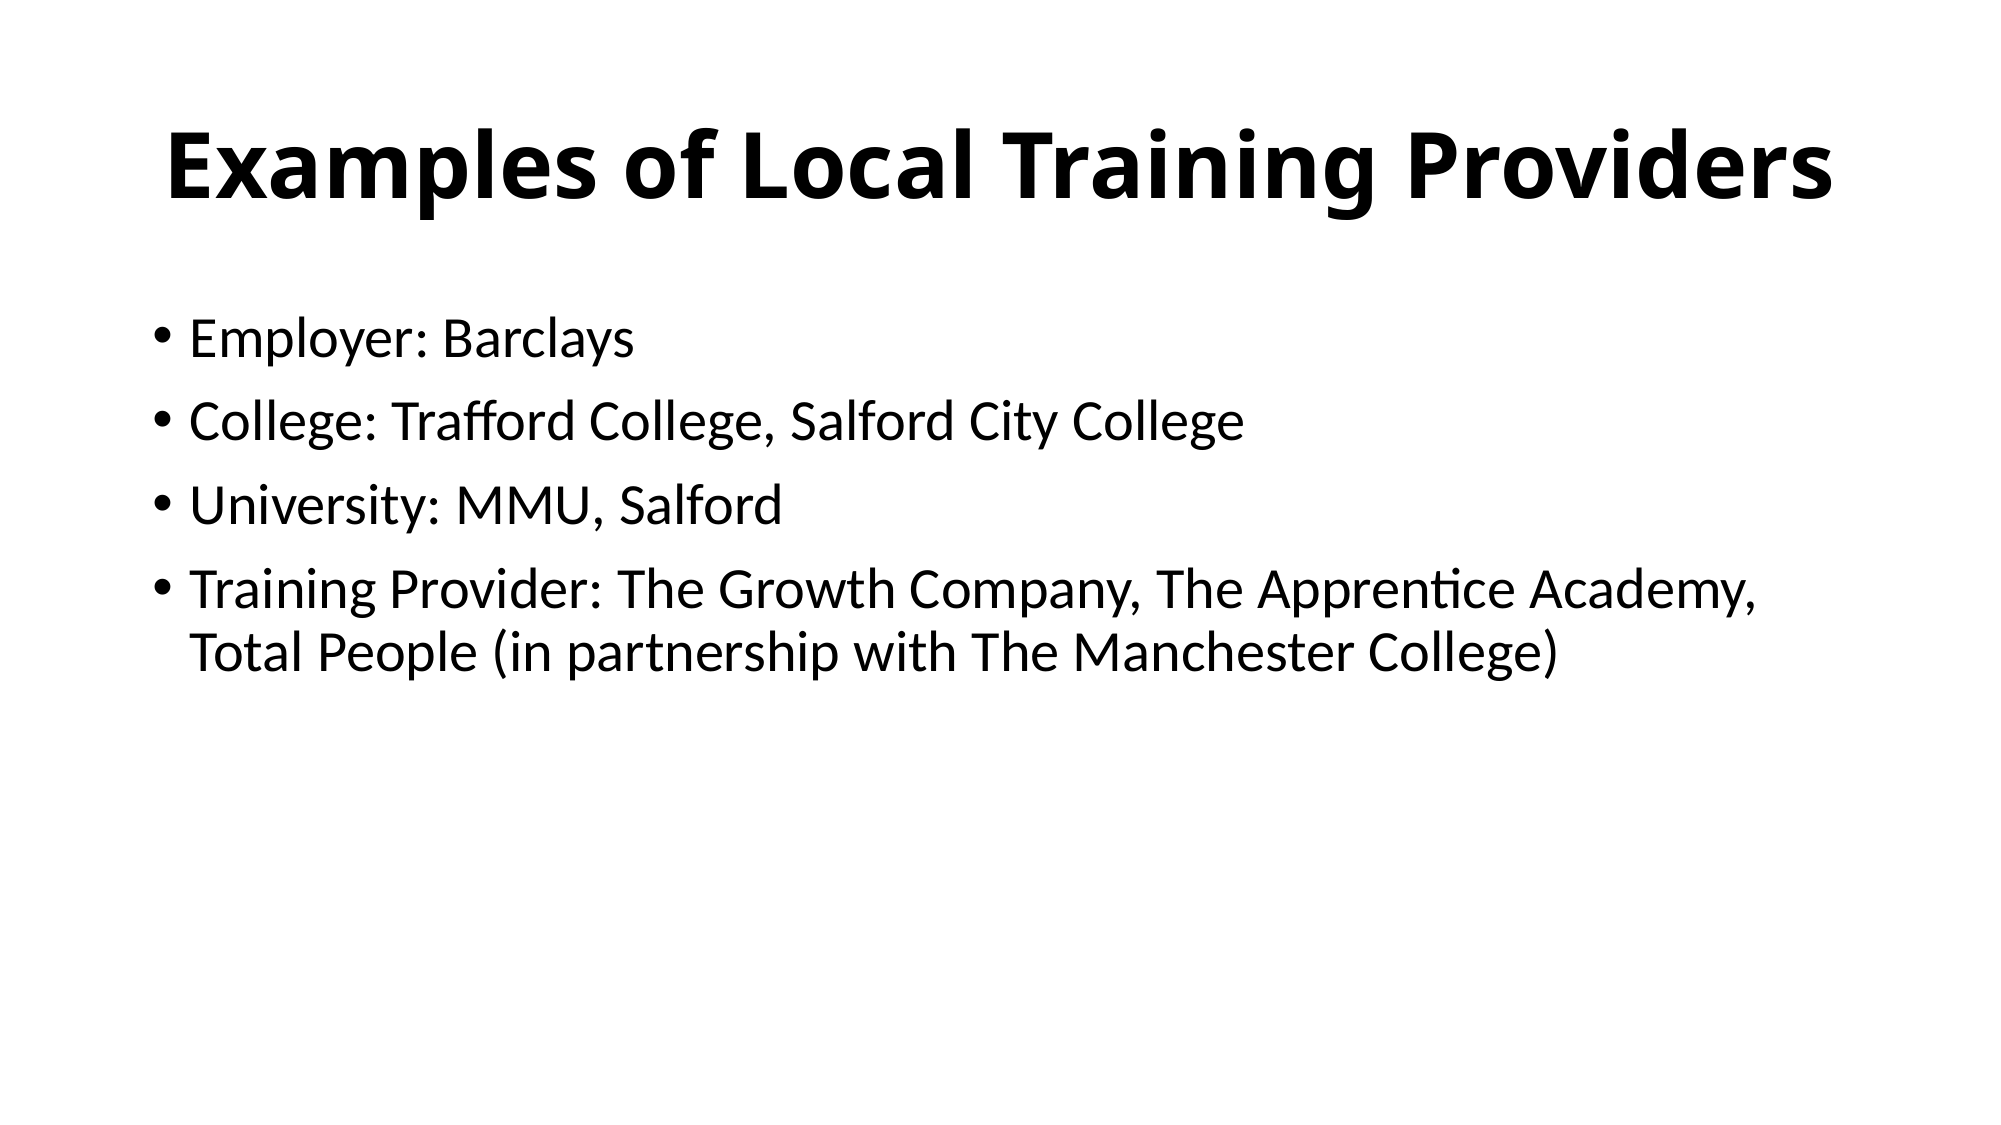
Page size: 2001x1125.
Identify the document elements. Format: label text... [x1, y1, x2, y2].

title Examples of Local Training Providers [137, 59, 1863, 278]
list Employer: Barclays College: Trafford College, Salford City College University: MMU, Salford Training Provider: The Growth Company, The Apprentice Academy, Total People (in partnership with The Manchester College) [137, 299, 1863, 1014]
